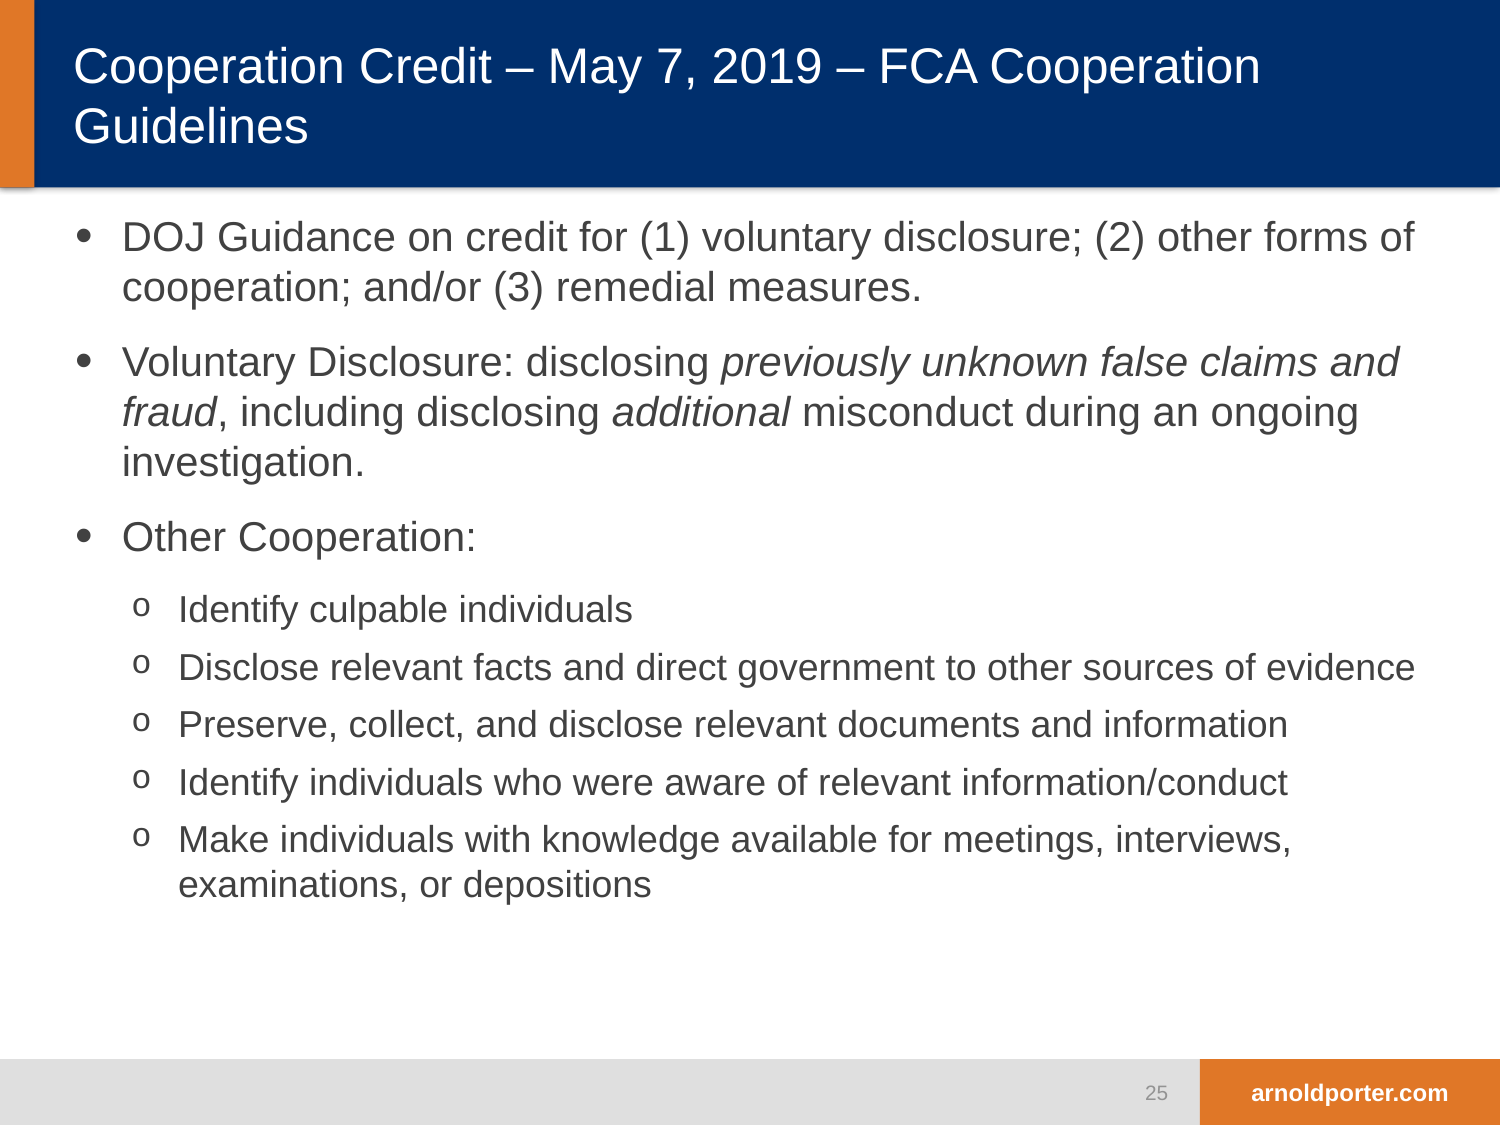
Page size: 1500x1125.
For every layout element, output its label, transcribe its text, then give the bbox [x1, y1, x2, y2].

list DOJ Guidance on credit for (1) voluntary disclosure; (2) other forms of cooperation; and/or (3) remedial measures. Voluntary Disclosure: disclosing previously unknown false claims and fraud, including disclosing additional misconduct during an ongoing investigation. Other Cooperation: Identify culpable individuals Disclose relevant facts and direct government to other sources of evidence Preserve, collect, and disclose relevant documents and information Identify individuals who were aware of relevant information/conduct Make individuals with knowledge available for meetings, interviews, examinations, or depositions [75, 209, 1425, 1040]
slide_number 25 [1095, 1067, 1169, 1117]
title Cooperation Credit – May 7, 2019 – FCA Cooperation Guidelines [73, 0, 1425, 188]
